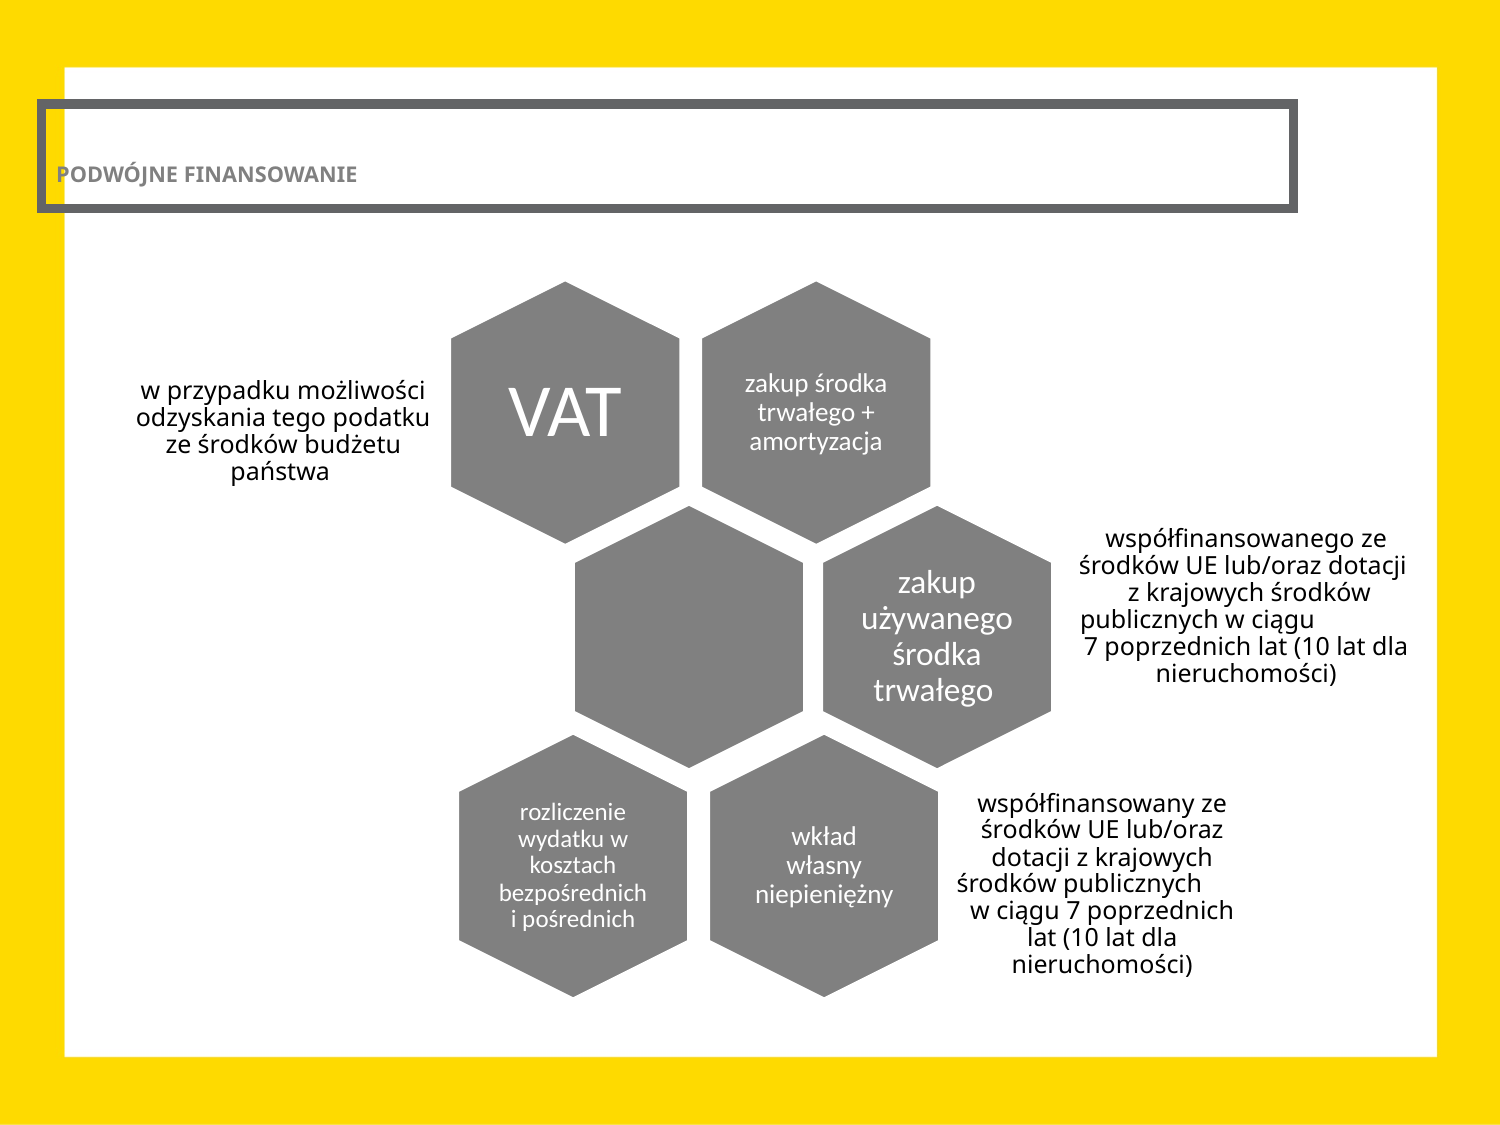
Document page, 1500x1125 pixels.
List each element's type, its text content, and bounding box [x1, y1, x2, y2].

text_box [111, 278, 1424, 1000]
text_box PODWÓJNE FINANSOWANIE [41, 103, 1294, 209]
picture [0, 0, 1500, 1125]
